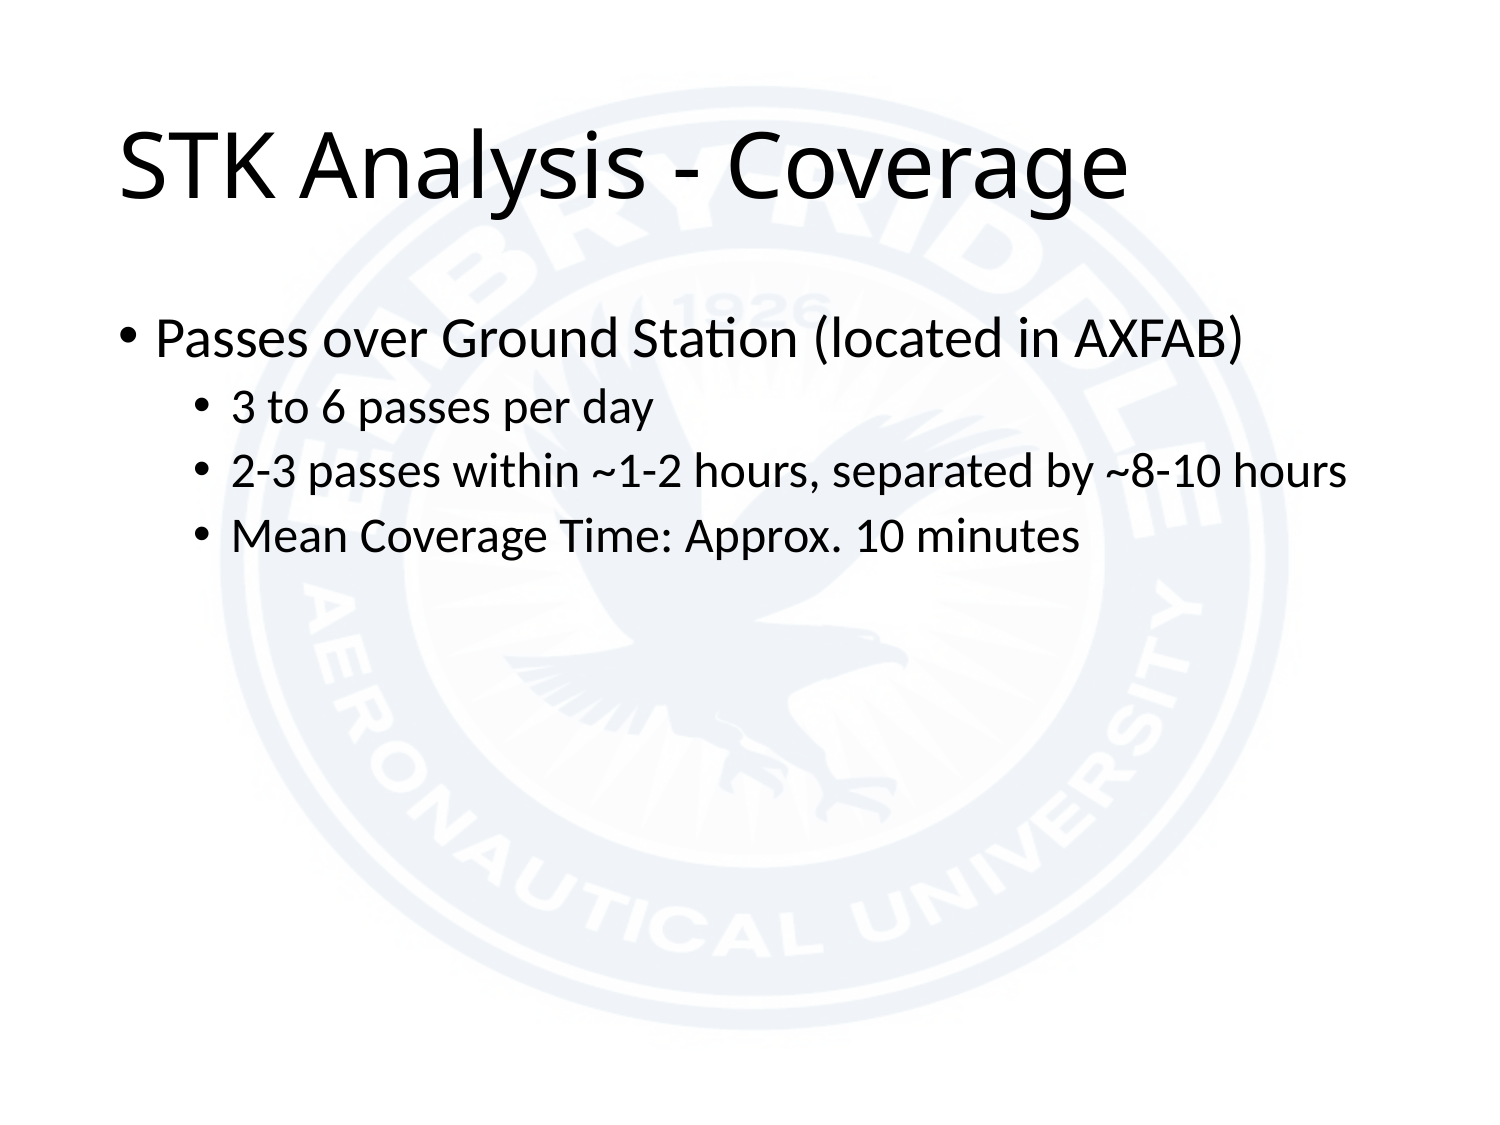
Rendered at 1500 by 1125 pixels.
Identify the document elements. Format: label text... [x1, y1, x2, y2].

title STK Analysis - Coverage [103, 59, 1397, 278]
list Passes over Ground Station (located in AXFAB) 3 to 6 passes per day 2-3 passes within ~1-2 hours, separated by ~8-10 hours Mean Coverage Time: Approx. 10 minutes [103, 299, 1397, 1014]
